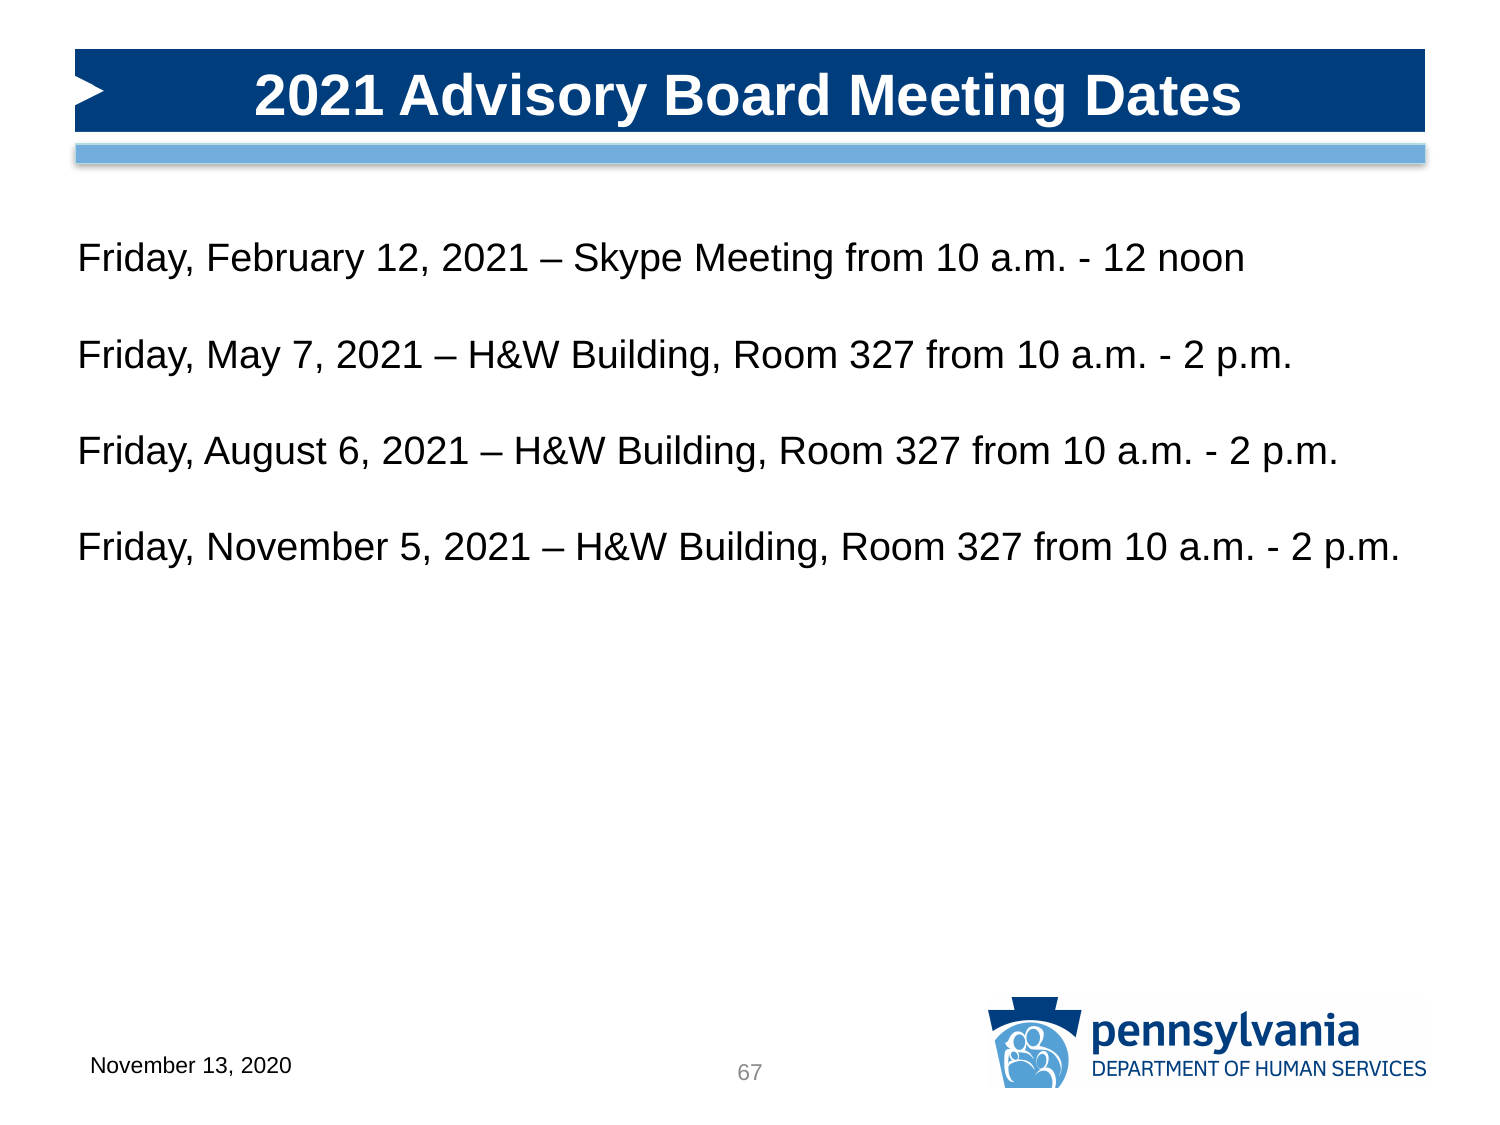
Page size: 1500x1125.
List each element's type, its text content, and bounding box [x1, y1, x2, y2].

slide_number 67 [575, 1052, 925, 1091]
text_box Friday, February 12, 2021 – Skype Meeting from 10 a.m. - 12 noon Friday, May 7, 2021 – H&W Building, Room 327 from 10 a.m. - 2 p.m. Friday, August 6, 2021 – H&W Building, Room 327 from 10 a.m. - 2 p.m. Friday, November 5, 2021 – H&W Building, Room 327 from 10 a.m. - 2 p.m. [62, 201, 1438, 1052]
picture [988, 1052, 1426, 1088]
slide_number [74, 1042, 426, 1103]
picture [75, 49, 1425, 134]
text_box 2021 Advisory Board Meeting Dates [130, 50, 1369, 150]
